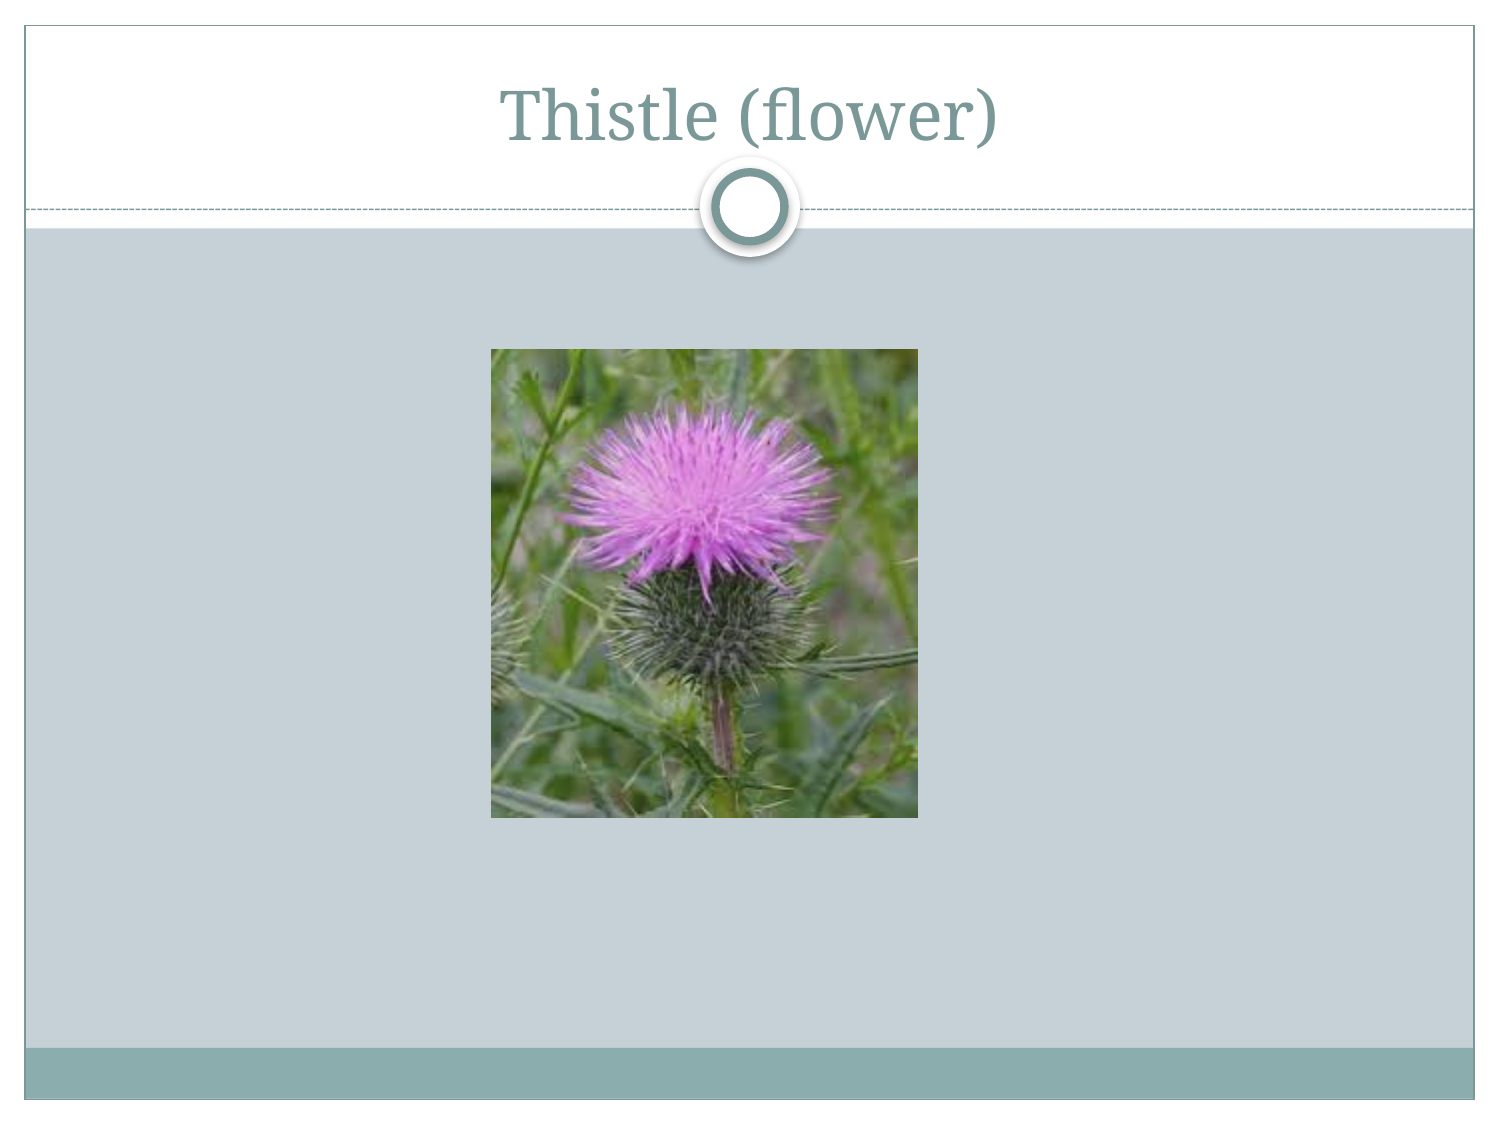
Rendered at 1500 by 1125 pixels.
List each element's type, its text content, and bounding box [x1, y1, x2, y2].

title Thistle (flower) [49, 37, 1450, 162]
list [491, 349, 918, 818]
